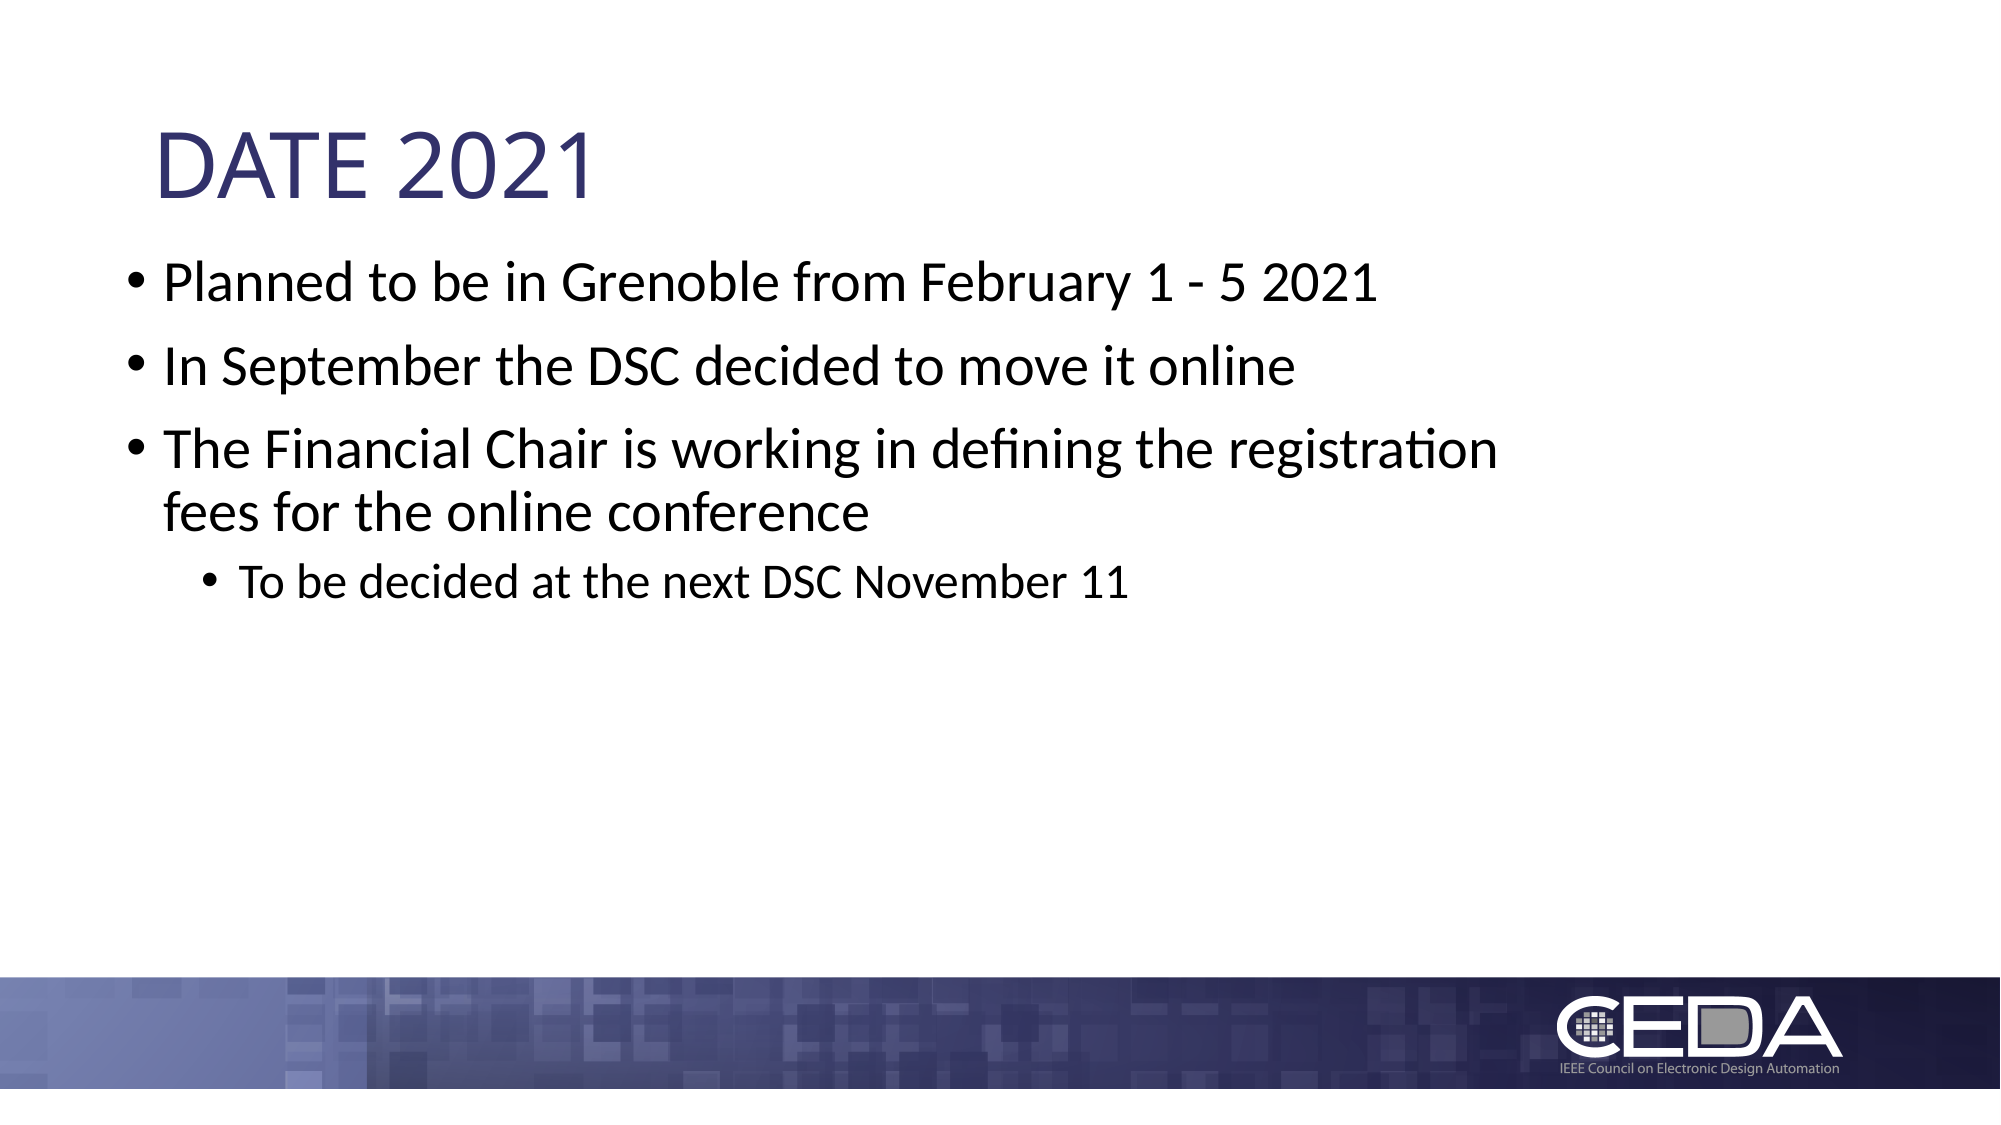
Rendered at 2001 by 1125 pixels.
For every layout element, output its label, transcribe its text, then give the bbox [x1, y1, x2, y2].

title DATE 2021 [137, 59, 1863, 278]
list Planned to be in Grenoble from February 1 - 5 2021 In September the DSC decided to move it online The Financial Chair is working in defining the registration fees for the online conference To be decided at the next DSC November 11 [111, 243, 1522, 992]
picture [0, 0, 2000, 1125]
